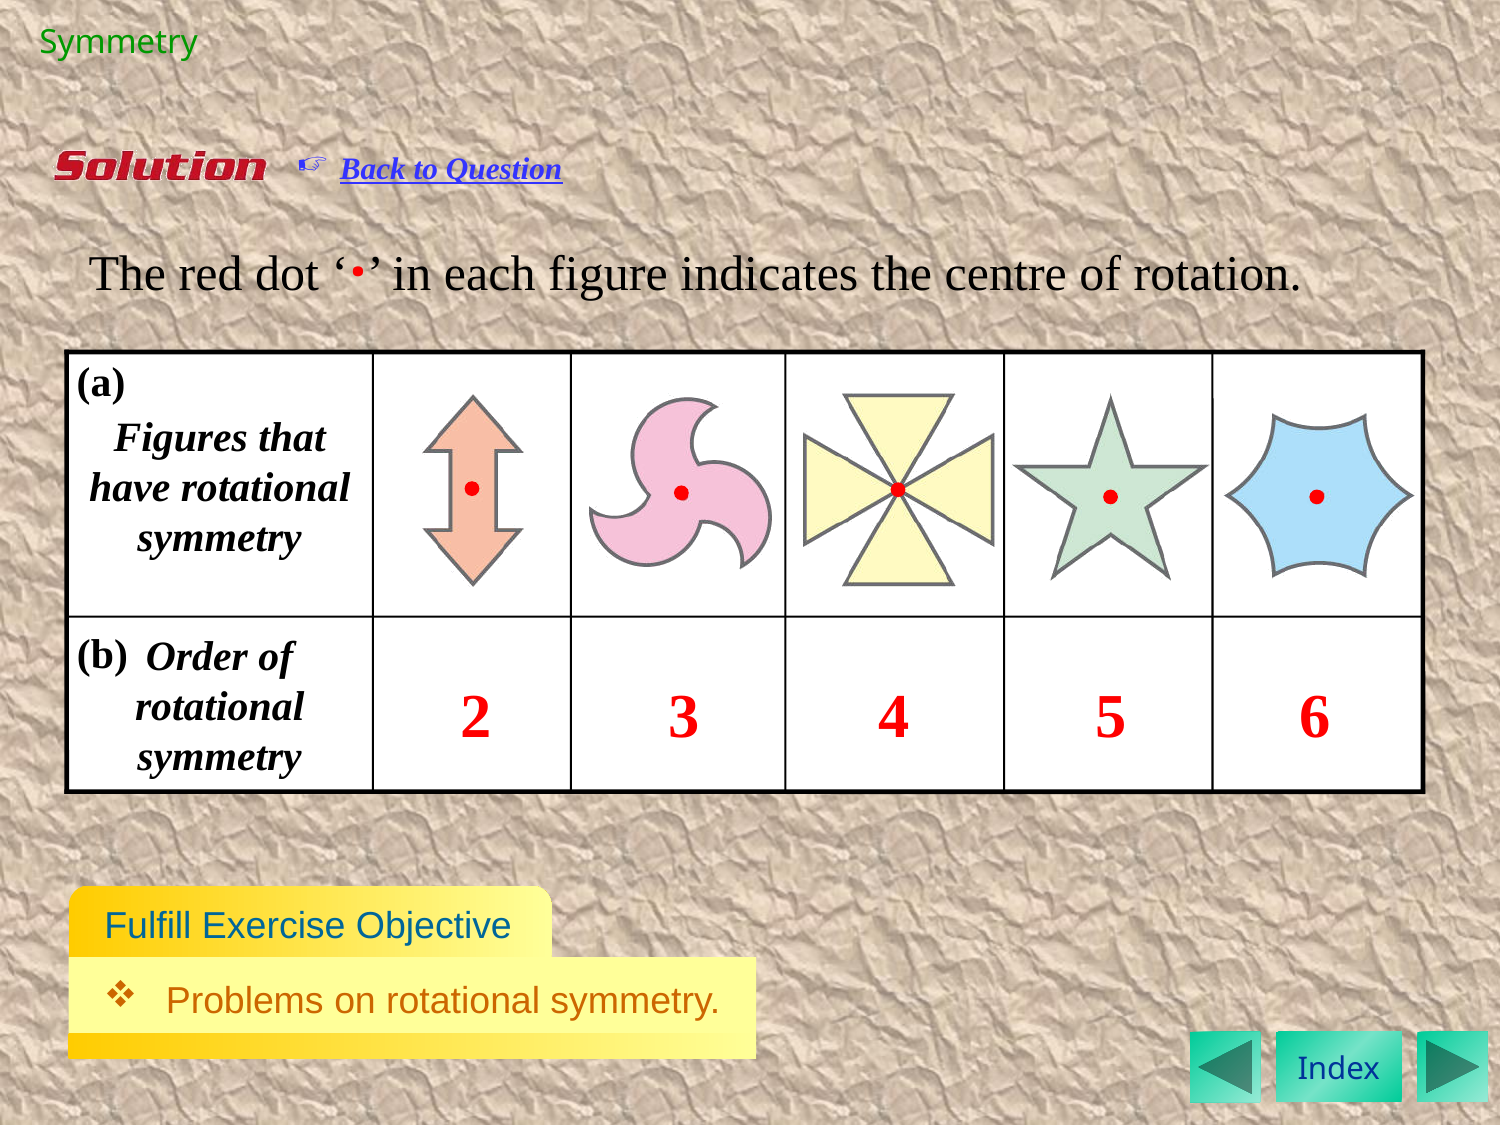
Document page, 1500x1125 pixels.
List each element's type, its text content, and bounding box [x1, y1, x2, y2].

text_box Index [1276, 1031, 1402, 1102]
text_box The red dot ‘‧’ in each figure indicates the centre of rotation. [73, 197, 1372, 310]
text_box Symmetry [24, 12, 214, 68]
picture [0, 0, 1500, 1125]
text_box [1417, 1031, 1488, 1102]
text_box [68, 885, 765, 1059]
text_box [1190, 1031, 1261, 1103]
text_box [61, 331, 1424, 794]
text_box Back to Question [281, 130, 578, 194]
